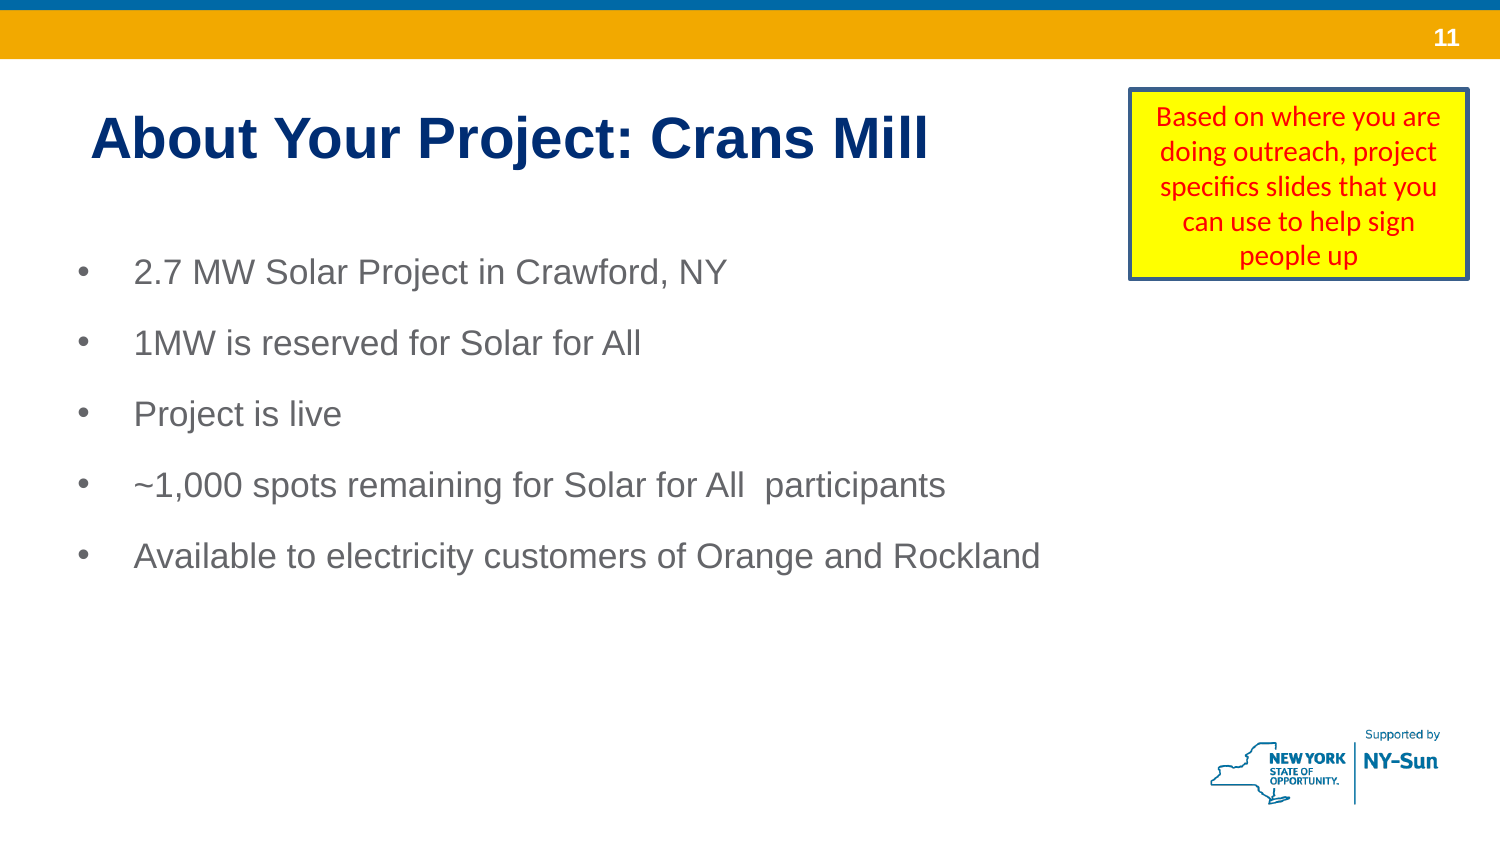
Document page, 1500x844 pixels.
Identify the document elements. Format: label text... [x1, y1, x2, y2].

picture [1201, 721, 1450, 809]
list 2.7 MW Solar Project in Crawford, NY 1MW is reserved for Solar for All Project is live ~1,000 spots remaining for Solar for All participants Available to electricity customers of Orange and Rockland [62, 220, 1375, 525]
title About Your Project: Crans Mill [75, 64, 1425, 206]
text_box Based on where you are doing outreach, project specifics slides that you can use to help sign people up [1128, 87, 1470, 281]
